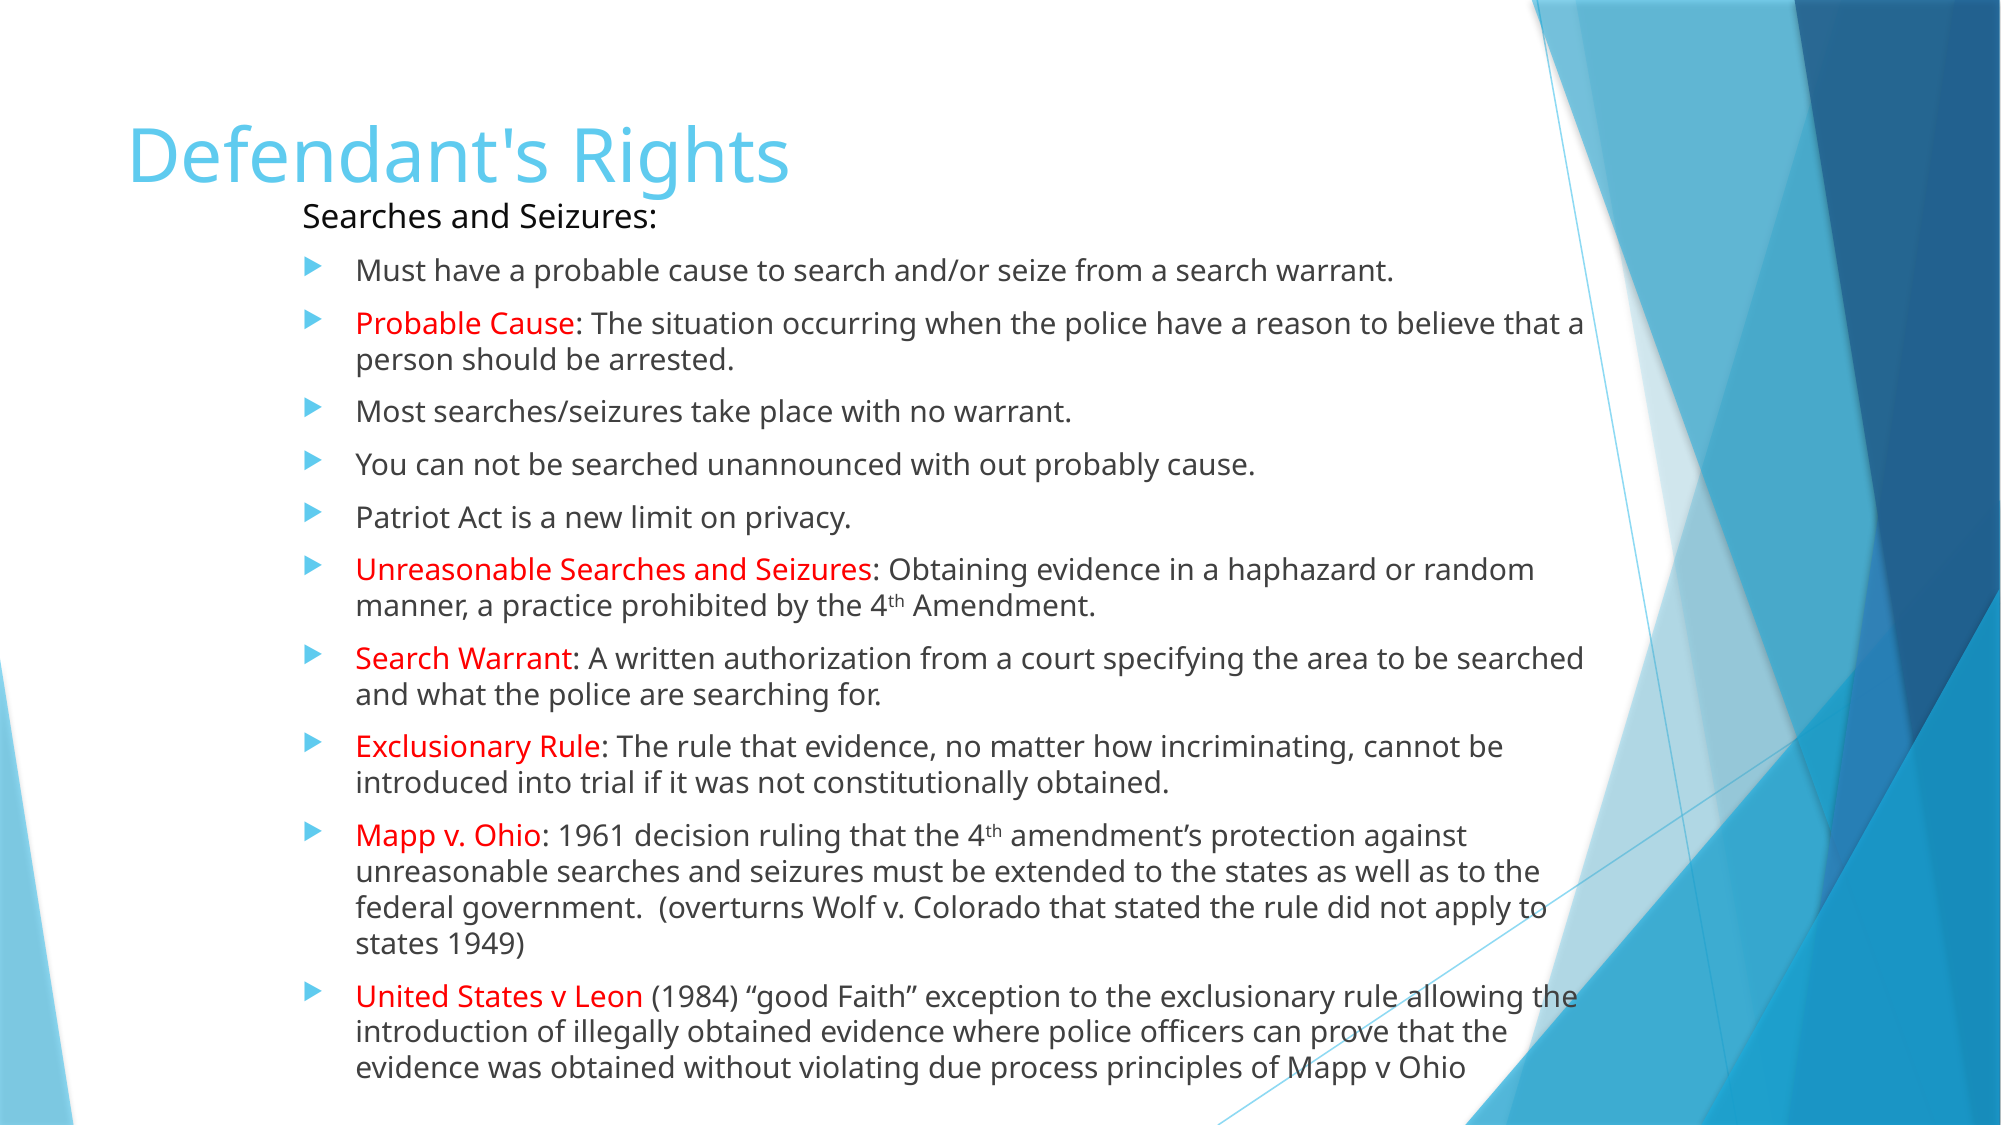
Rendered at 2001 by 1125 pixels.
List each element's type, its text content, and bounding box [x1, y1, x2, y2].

title Defendant's Rights [111, 99, 1522, 317]
list Searches and Seizures: Must have a probable cause to search and/or seize from a search warrant. Probable Cause: The situation occurring when the police have a reason to believe that a person should be arrested. Most searches/seizures take place with no warrant. You can not be searched unannounced with out probably cause. Patriot Act is a new limit on privacy. Unreasonable Searches and Seizures: Obtaining evidence in a haphazard or random manner, a practice prohibited by the 4th Amendment. Search Warrant: A written authorization from a court specifying the area to be searched and what the police are searching for. Exclusionary Rule: The rule that evidence, no matter how incriminating, cannot be introduced into trial if it was not constitutionally obtained. Mapp v. Ohio: 1961 decision ruling that the 4th amendment’s protection against unreasonable searches and seizures must be extended to the states as well as to the federal government. (overturns Wolf v. Colorado that stated the rule did not apply to states 1949) United States v Leon (1984) “good Faith” exception to the exclusionary rule allowing the introduction of illegally obtained evidence where police officers can prove that the evidence was obtained without violating due process principles of Mapp v Ohio [287, 187, 1638, 1100]
